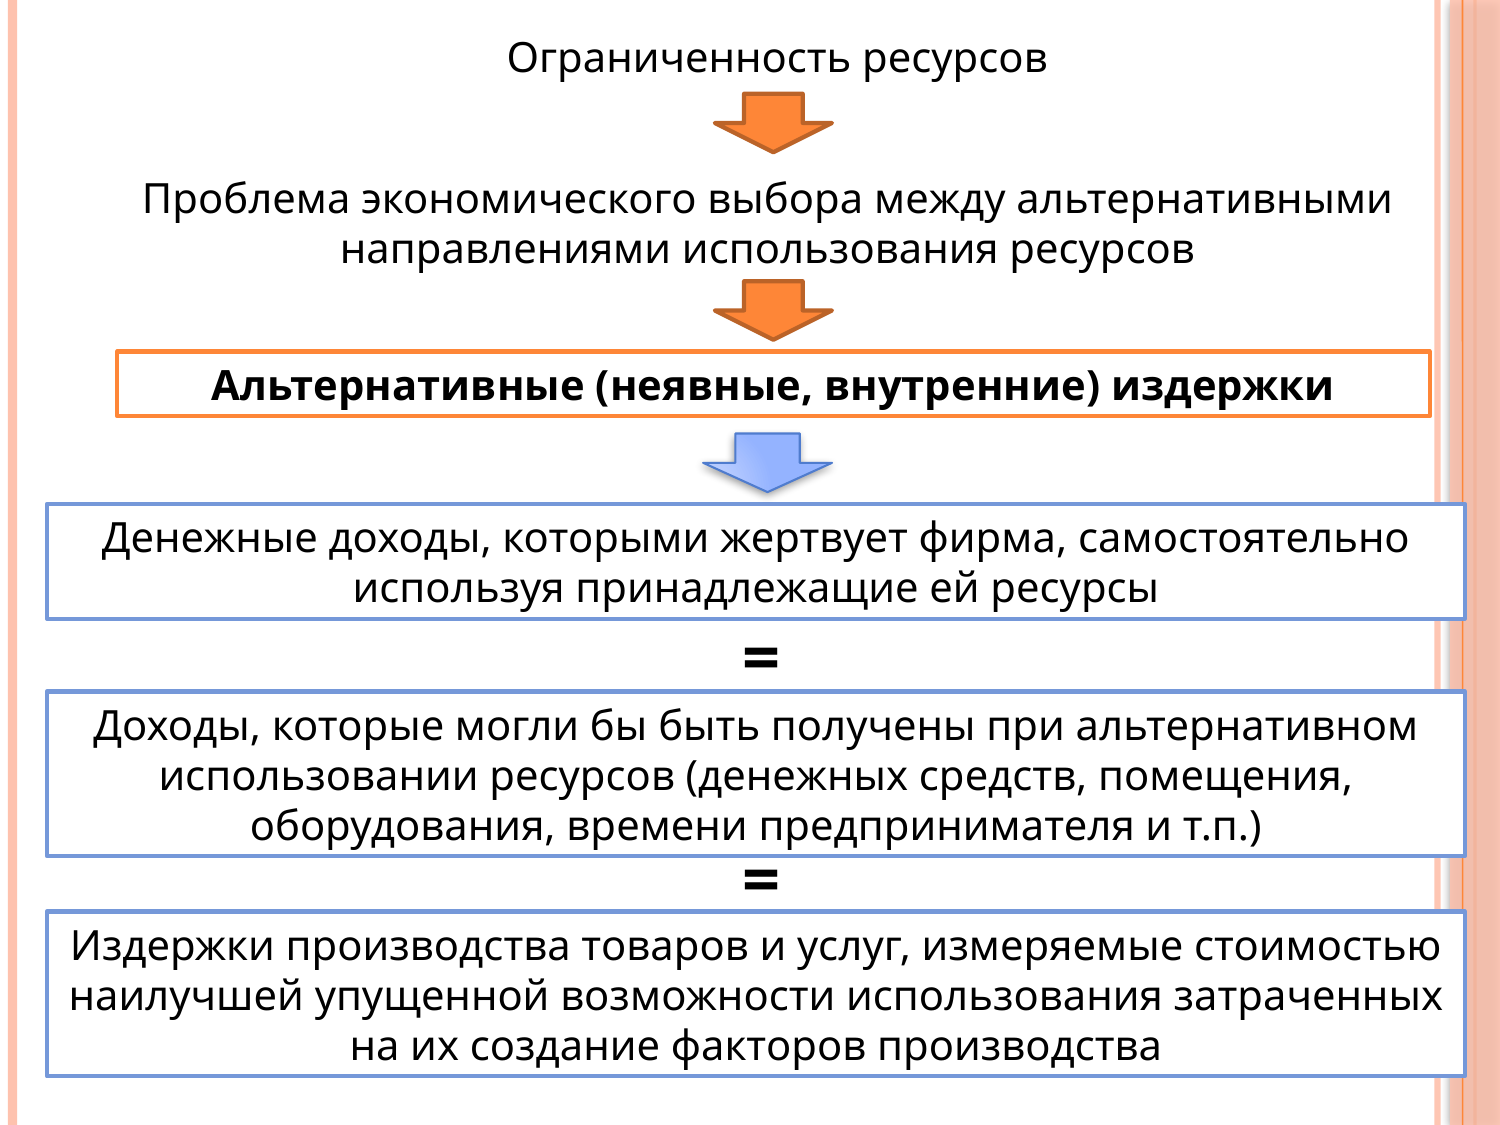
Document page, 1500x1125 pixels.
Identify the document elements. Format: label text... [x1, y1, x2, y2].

text_box Проблема экономического выбора между альтернативными направлениями использования ресурсов [58, 163, 1477, 279]
text_box Ограниченность ресурсов [491, 23, 1063, 89]
text_box Издержки производства товаров и услуг, измеряемые стоимостью наилучшей упущенной возможности использования затраченных на их создание факторов производства [45, 909, 1467, 1078]
text_box = [727, 829, 796, 909]
text_box Альтернативные (неявные, внутренние) издержки [115, 349, 1432, 418]
text_box Доходы, которые могли бы быть получены при альтернативном использовании ресурсов (денежных средств, помещения, оборудования, времени предпринимателя и т.п.) [45, 689, 1467, 858]
text_box = [727, 607, 796, 702]
text_box [712, 91, 835, 155]
text_box Денежные доходы, которыми жертвует фирма, самостоятельно используя принадлежащие ей ресурсы [45, 502, 1467, 621]
text_box [702, 432, 834, 494]
text_box [712, 279, 835, 342]
